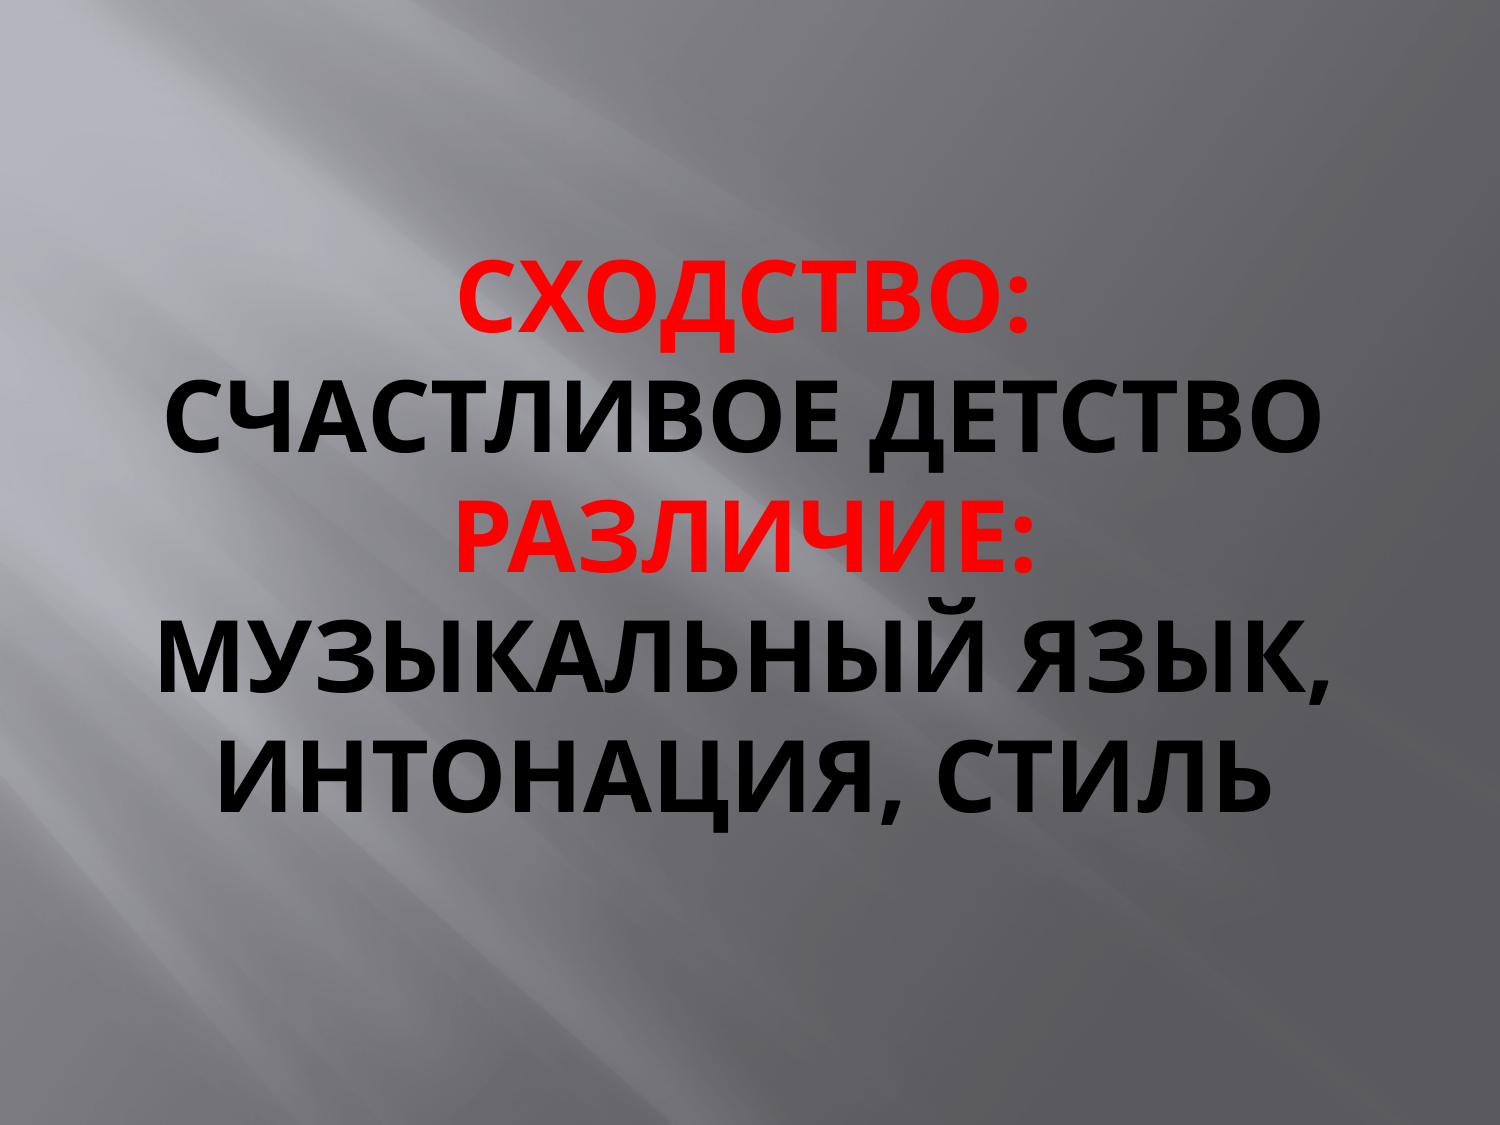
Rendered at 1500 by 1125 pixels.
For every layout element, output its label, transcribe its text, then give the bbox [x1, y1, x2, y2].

title Сходство: счастливое детство Различие: музыкальный язык, интонация, стиль [69, 224, 1420, 832]
